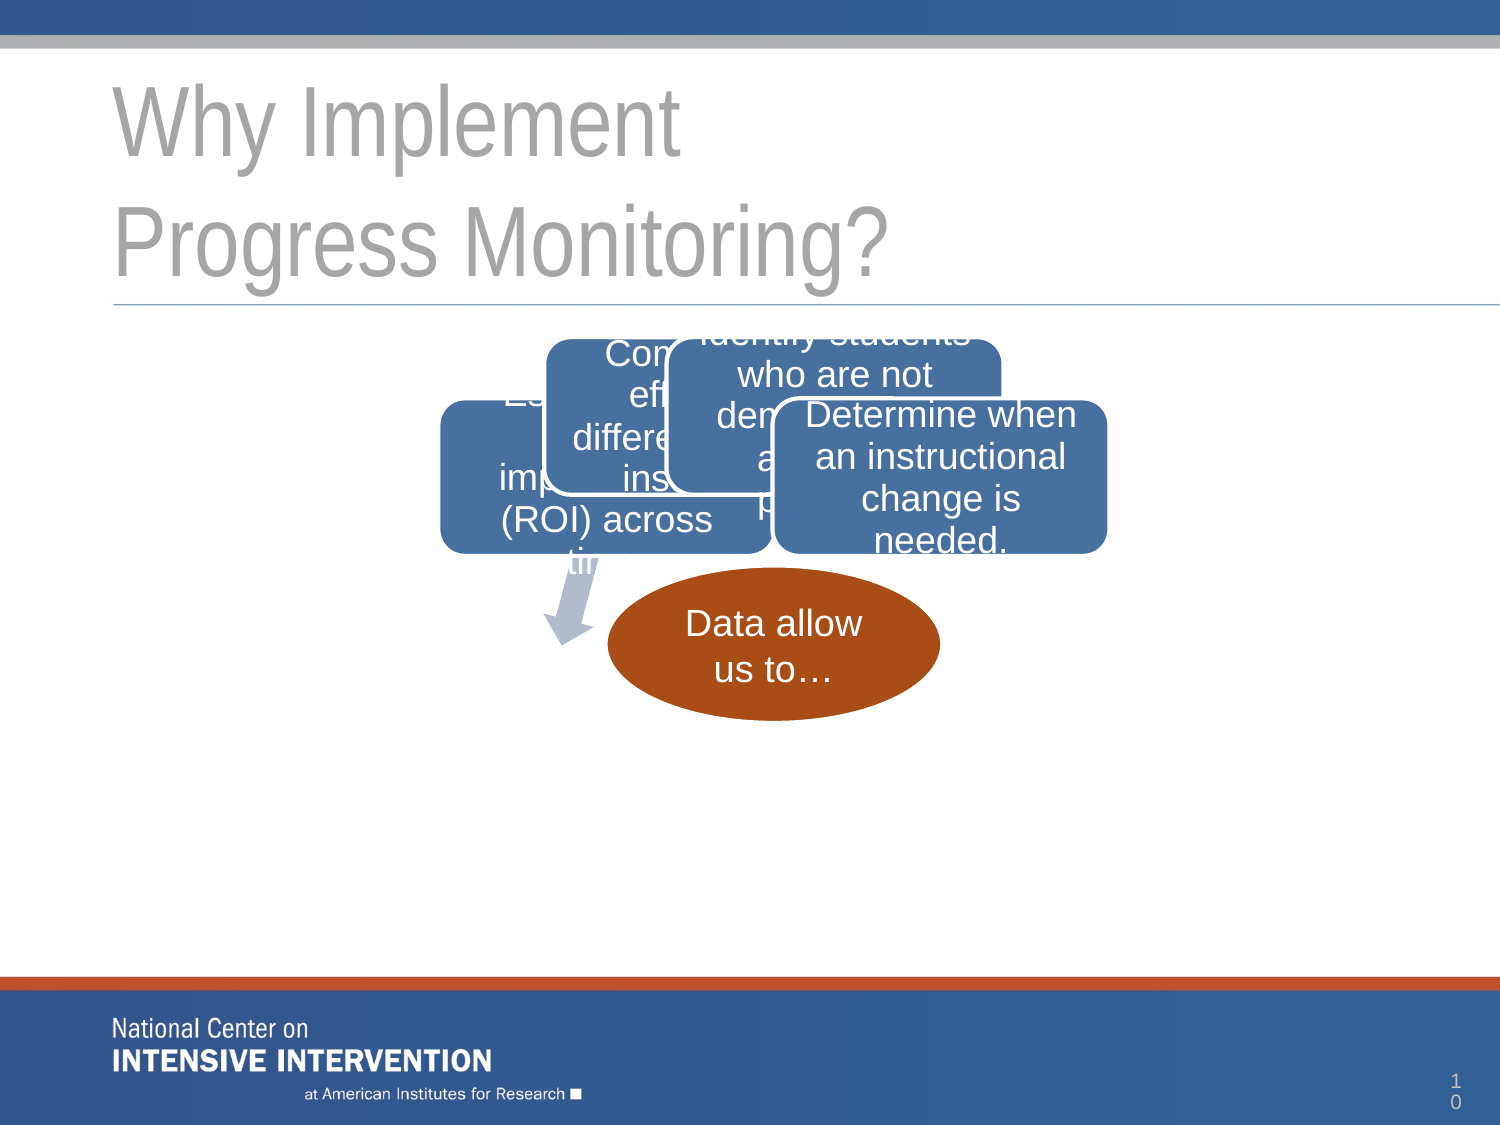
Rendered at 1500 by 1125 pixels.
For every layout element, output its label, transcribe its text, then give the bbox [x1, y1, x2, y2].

picture [0, 0, 1500, 1125]
title Why Implement Progress Monitoring? [112, 51, 1463, 297]
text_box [99, 328, 1449, 960]
slide_number 10 [1450, 1067, 1462, 1093]
